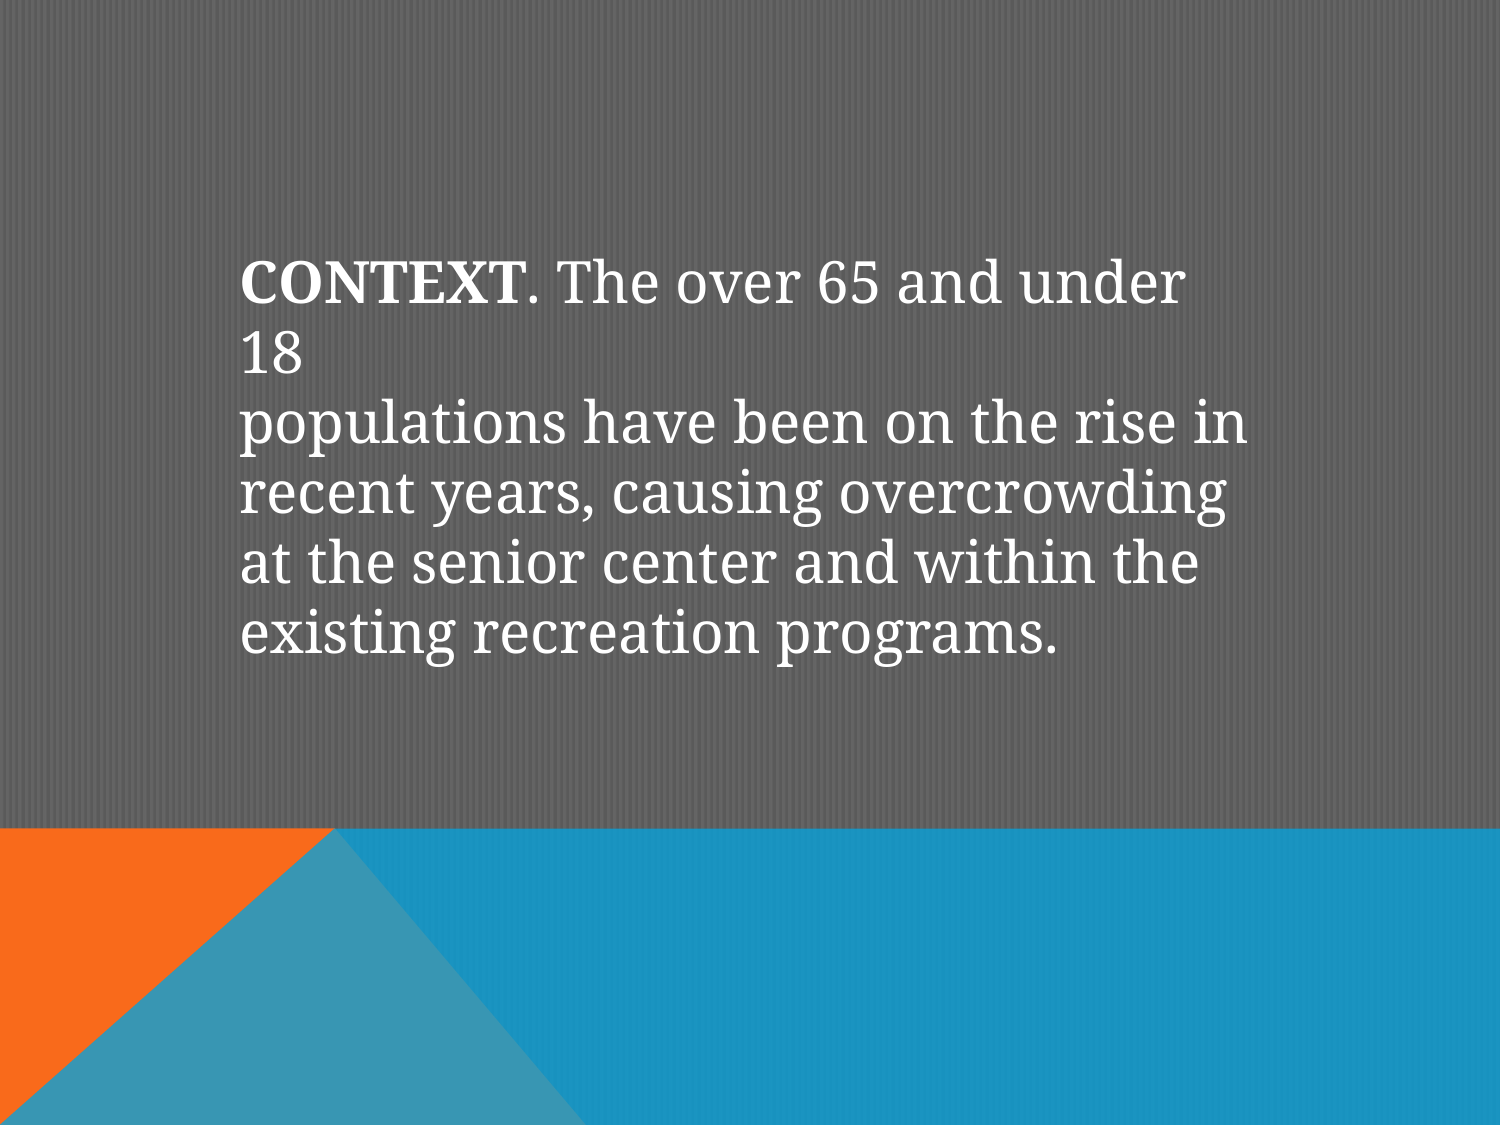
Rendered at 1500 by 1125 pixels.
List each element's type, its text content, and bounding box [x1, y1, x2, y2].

text_box CONTEXT. The over 65 and under 18 populations have been on the rise in recent years, causing overcrowding at the senior center and within the existing recreation programs. [224, 237, 1275, 673]
